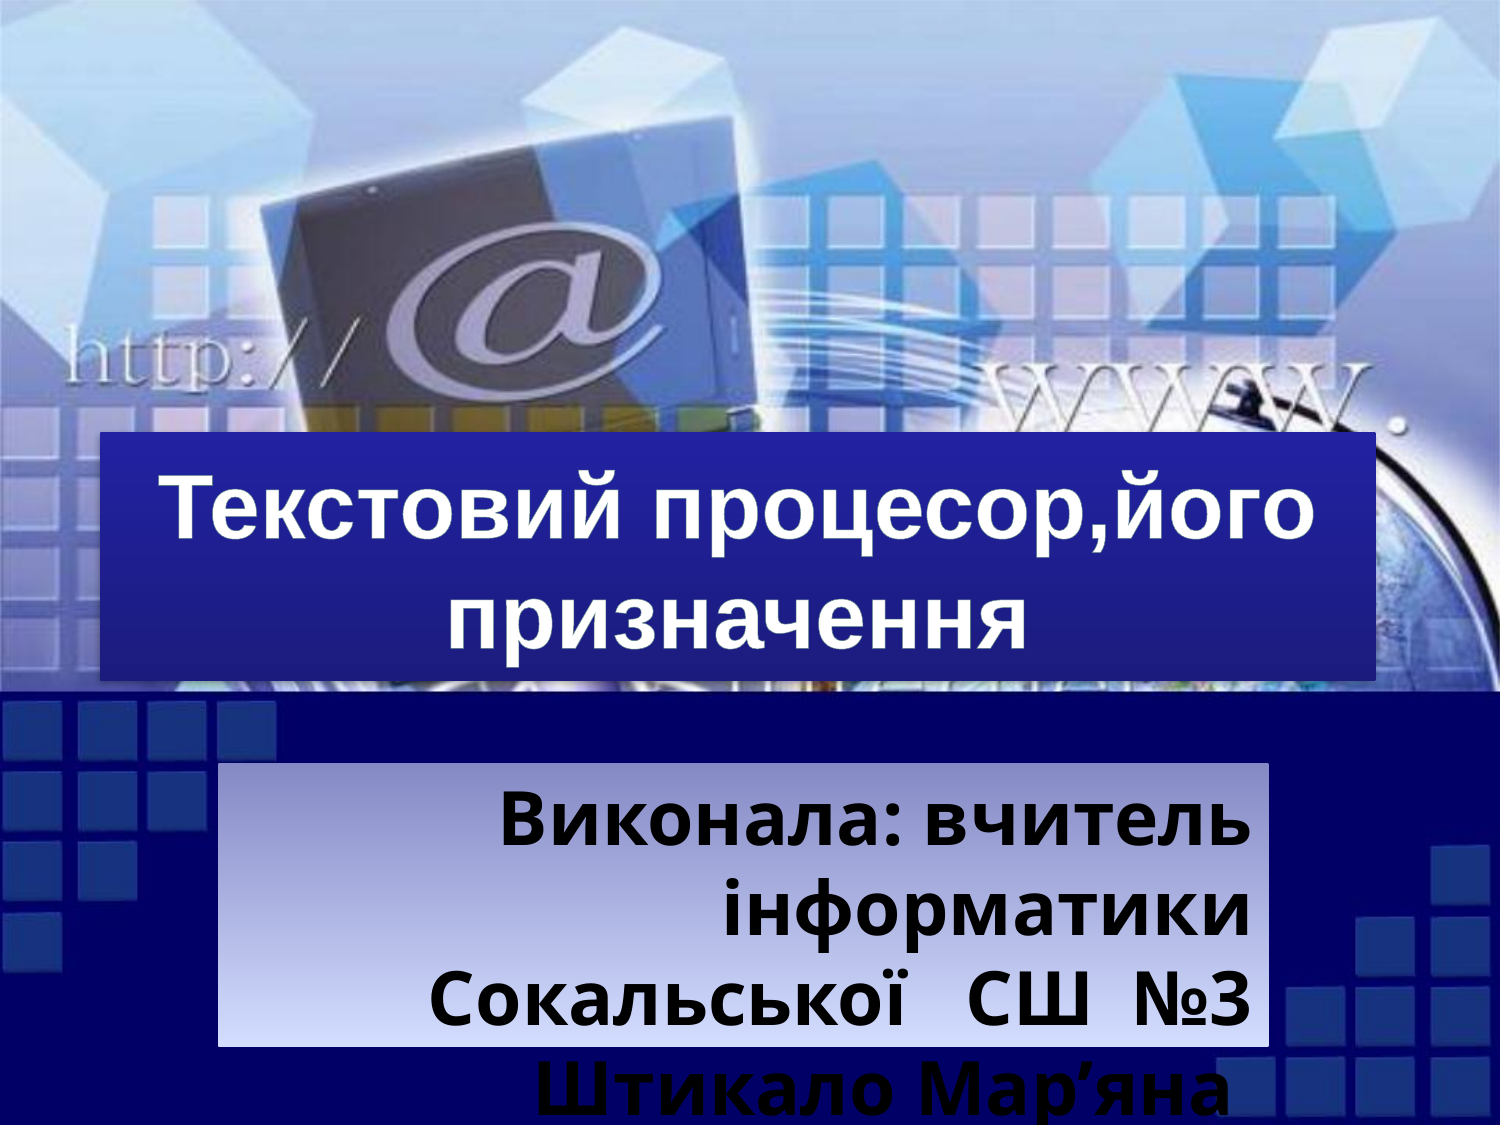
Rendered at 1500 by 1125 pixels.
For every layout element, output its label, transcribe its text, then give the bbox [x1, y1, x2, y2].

title Текстовий процесор,його призначення [100, 432, 1376, 681]
subtitle Виконала: вчитель інформатики Сокальської СШ №3 Штикало Мар’яна Степанівна [218, 763, 1269, 1048]
picture [0, 0, 1500, 1125]
